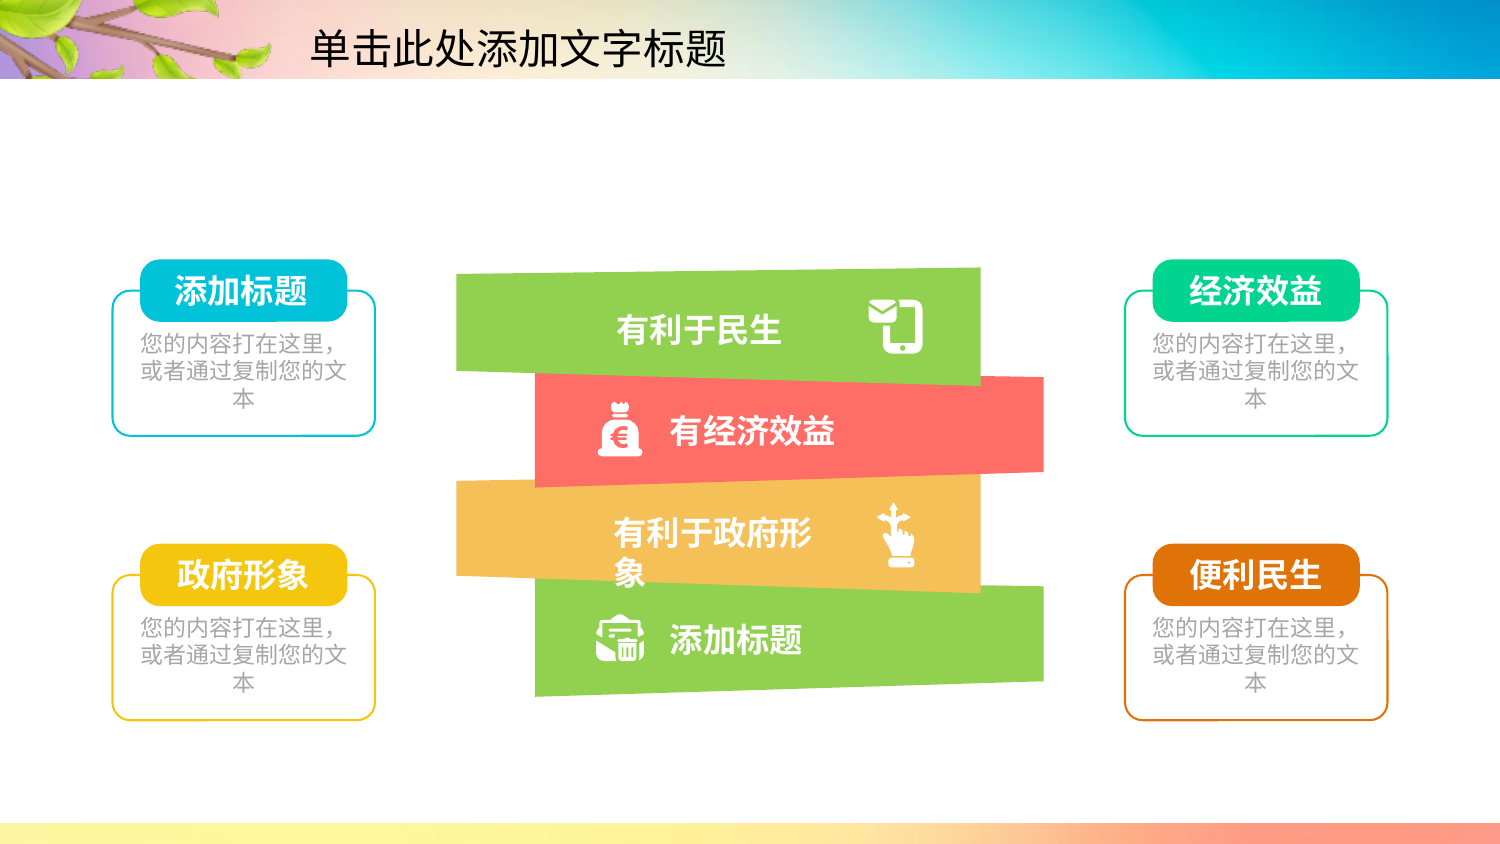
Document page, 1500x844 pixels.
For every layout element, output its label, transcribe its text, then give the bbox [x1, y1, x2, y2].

text_box [456, 267, 981, 386]
text_box [111, 289, 377, 437]
text_box [1123, 573, 1389, 722]
text_box 添加标题 [156, 262, 326, 318]
text_box [1123, 289, 1389, 437]
text_box 便利民生 [1168, 547, 1344, 602]
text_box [597, 401, 643, 457]
text_box 有利于政府形象 [598, 504, 858, 600]
text_box 经济效益 [1168, 262, 1344, 318]
text_box 有利于民生 [601, 301, 856, 357]
text_box 您的内容打在这里，或者通过复制您的文本 [1136, 606, 1376, 704]
text_box [534, 579, 1044, 697]
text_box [596, 613, 644, 661]
text_box [139, 542, 349, 608]
text_box [1151, 258, 1361, 323]
text_box [111, 573, 377, 722]
text_box [456, 474, 981, 594]
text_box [876, 502, 915, 568]
picture [0, 0, 1389, 79]
picture [0, 823, 1500, 844]
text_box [868, 299, 923, 354]
text_box 您的内容打在这里，或者通过复制您的文本 [123, 606, 364, 704]
text_box [1151, 542, 1361, 608]
text_box 您的内容打在这里，或者通过复制您的文本 [1136, 321, 1376, 419]
text_box 政府形象 [156, 547, 332, 602]
text_box 有经济效益 [655, 403, 915, 458]
text_box [534, 374, 1044, 488]
text_box 添加标题 [655, 611, 915, 667]
text_box [139, 258, 349, 323]
text_box 您的内容打在这里，或者通过复制您的文本 [123, 321, 364, 419]
